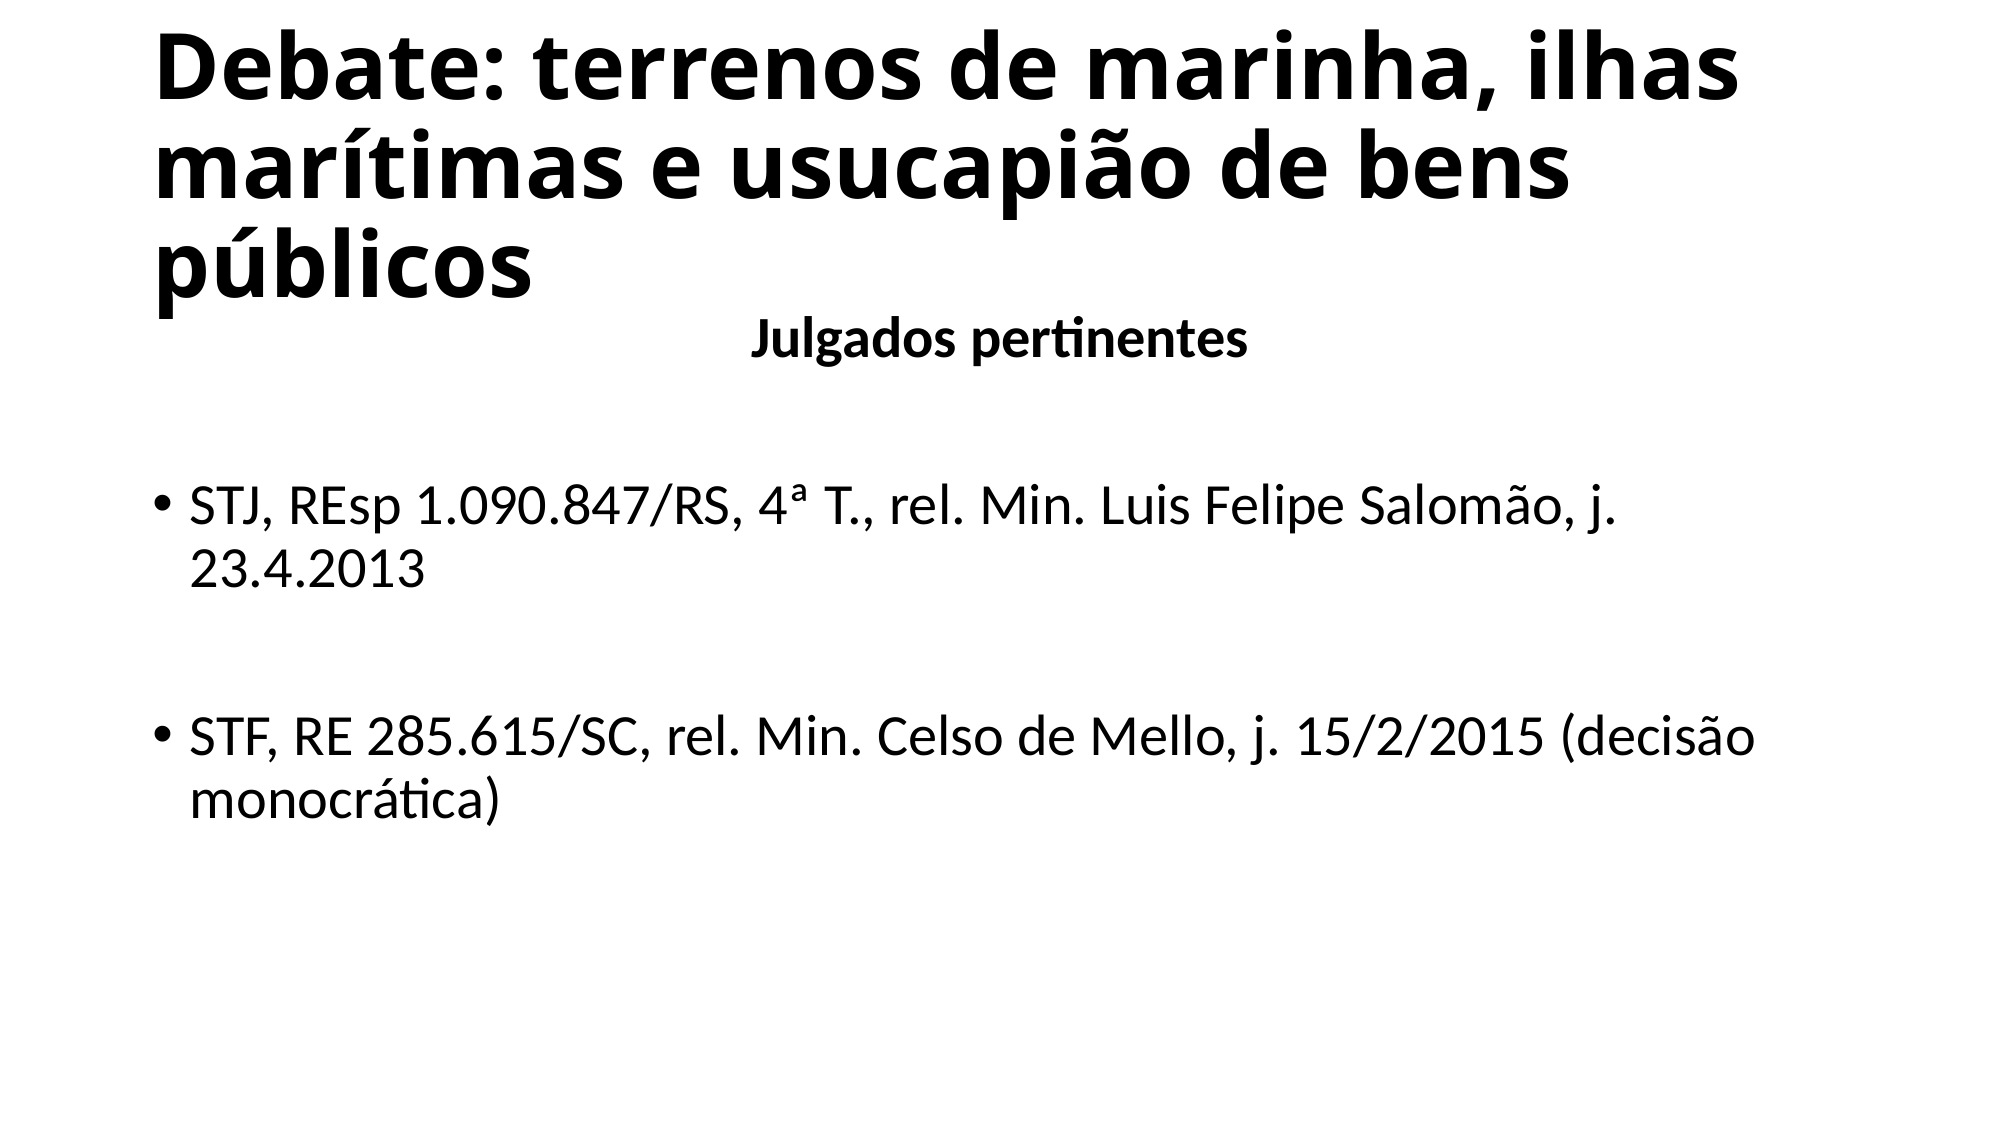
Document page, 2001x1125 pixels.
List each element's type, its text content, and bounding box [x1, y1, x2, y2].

title Debate: terrenos de marinha, ilhas marítimas e usucapião de bens públicos [137, 59, 1863, 278]
list Julgados pertinentes STJ, REsp 1.090.847/RS, 4ª T., rel. Min. Luis Felipe Salomão, j. 23.4.2013 STF, RE 285.615/SC, rel. Min. Celso de Mello, j. 15/2/2015 (decisão monocrática) [137, 299, 1863, 1014]
